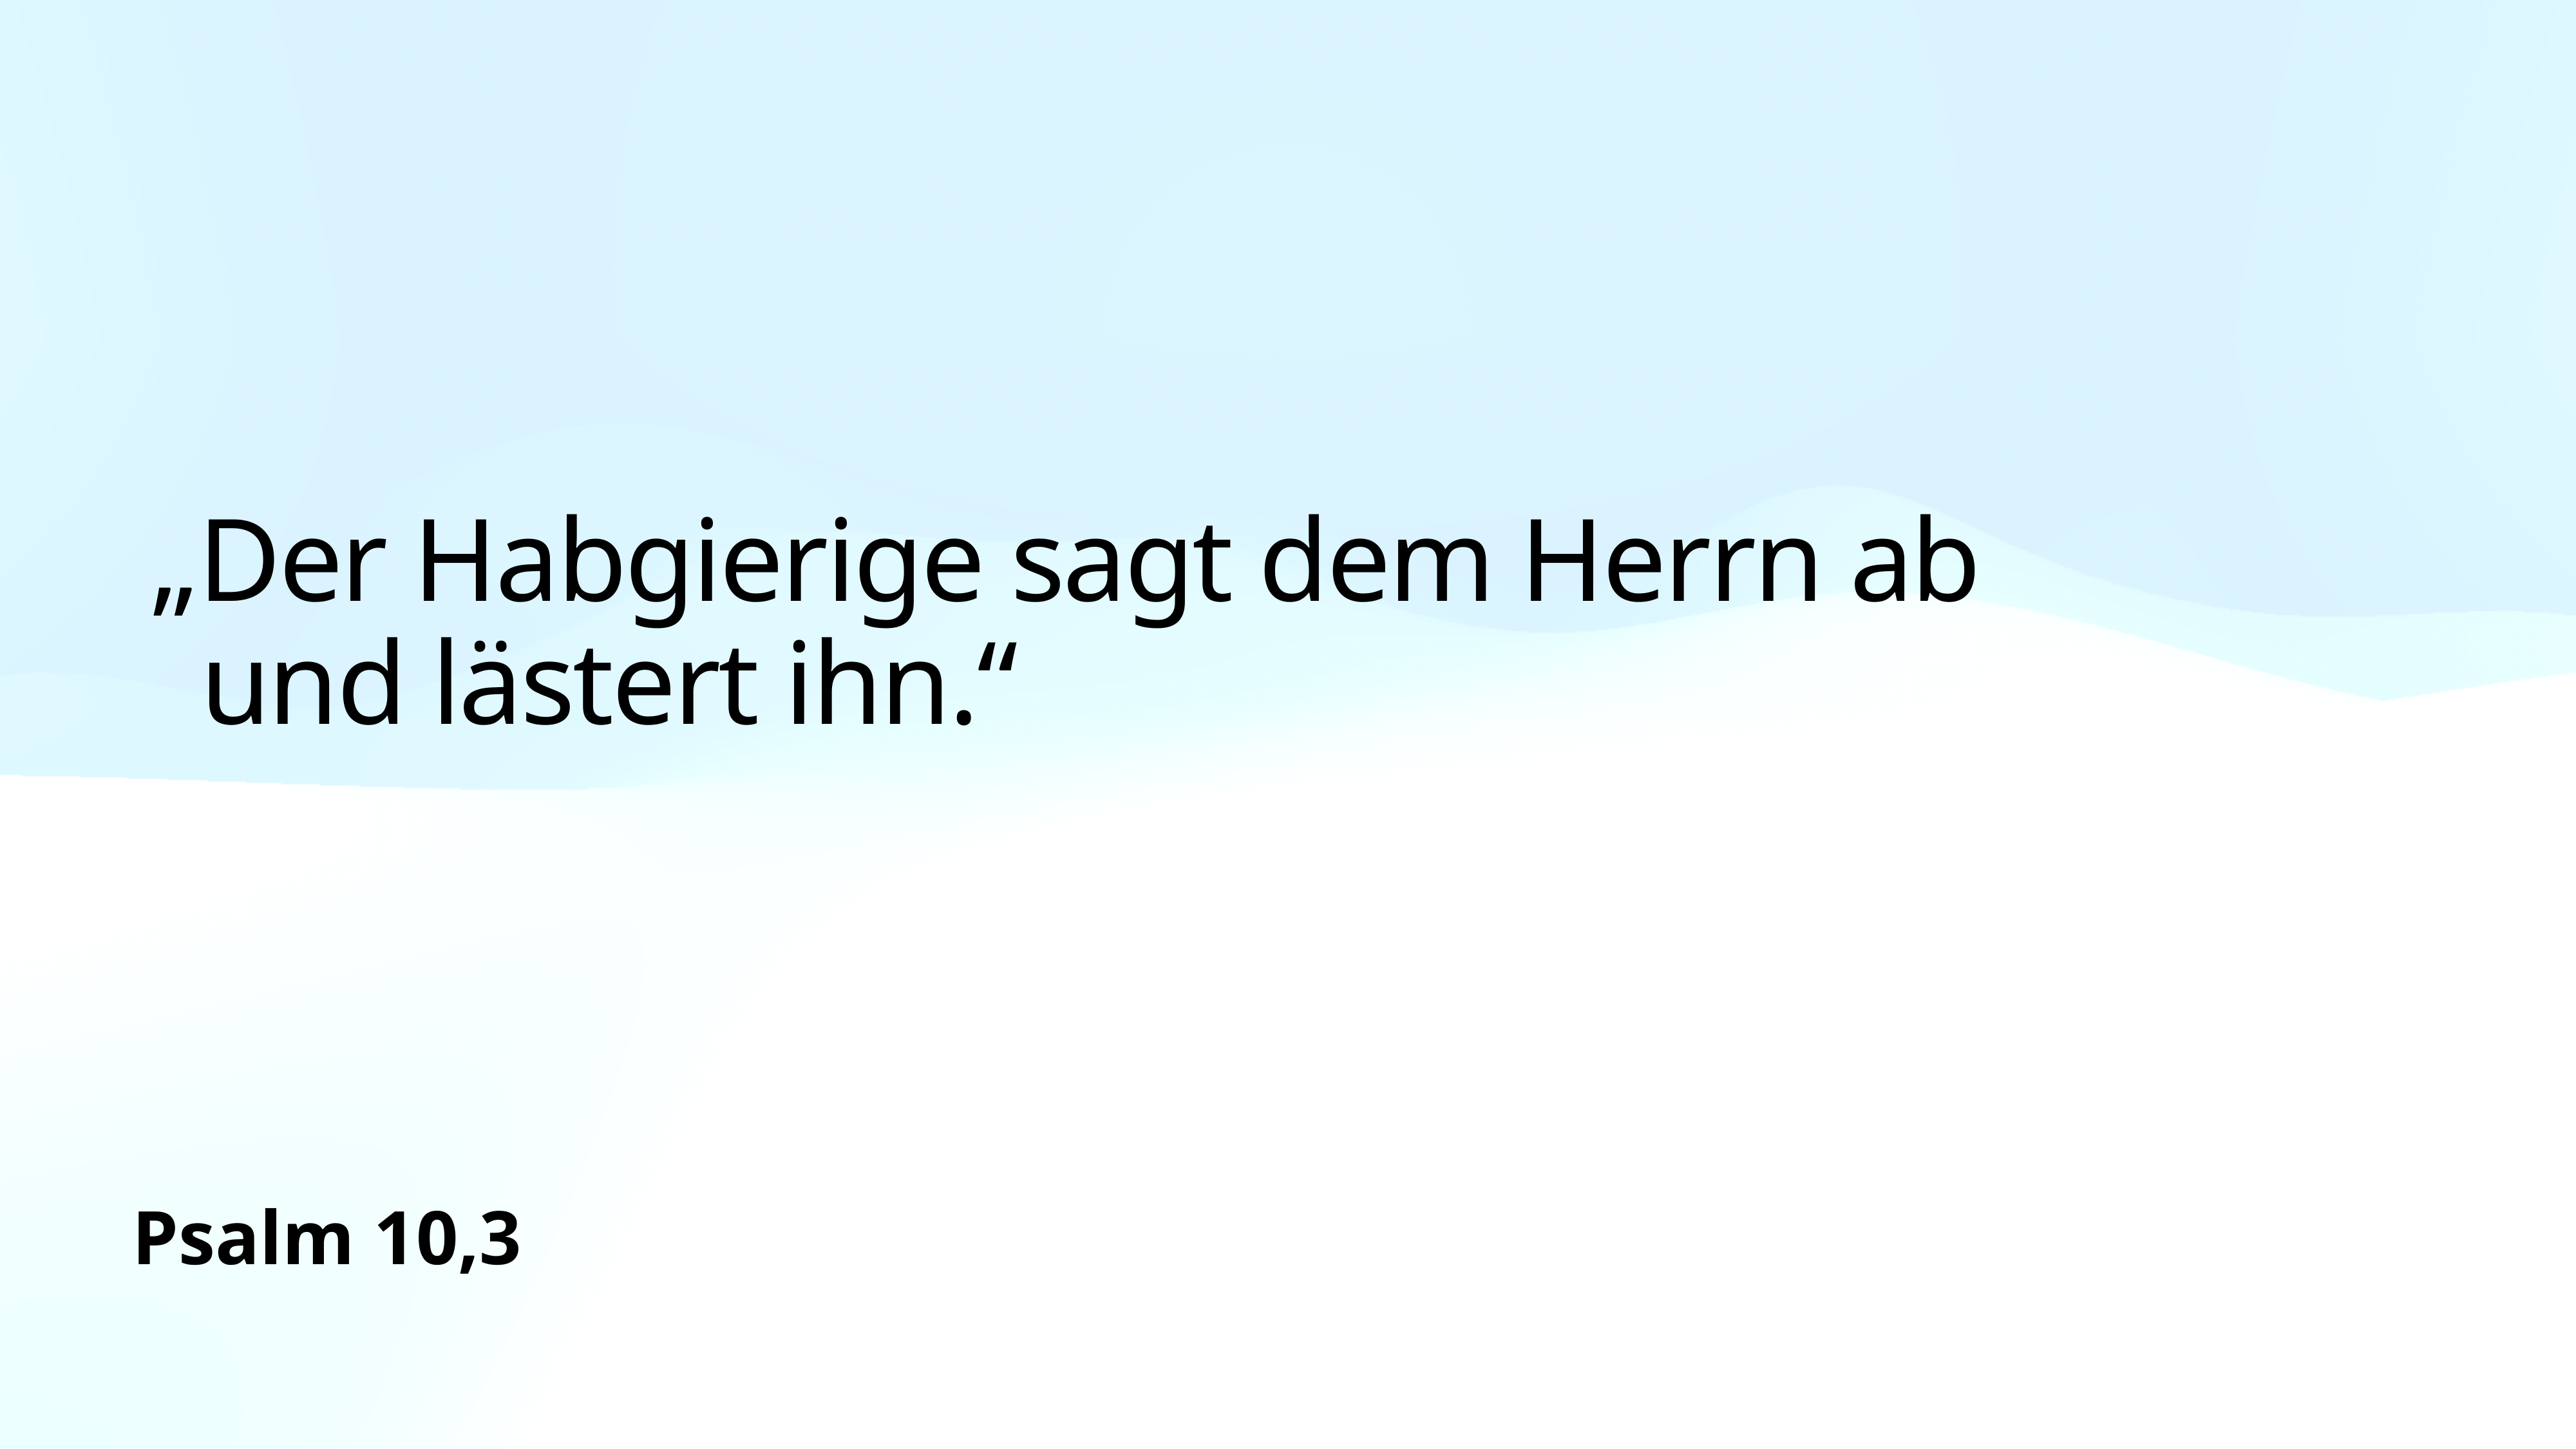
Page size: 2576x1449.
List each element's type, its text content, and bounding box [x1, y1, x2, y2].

list „Der Habgierige sagt dem Herrn ab und lästert ihn.“ [127, 113, 2449, 1139]
picture [0, 0, 2576, 1449]
list Psalm 10,3 [127, 1185, 2449, 1285]
